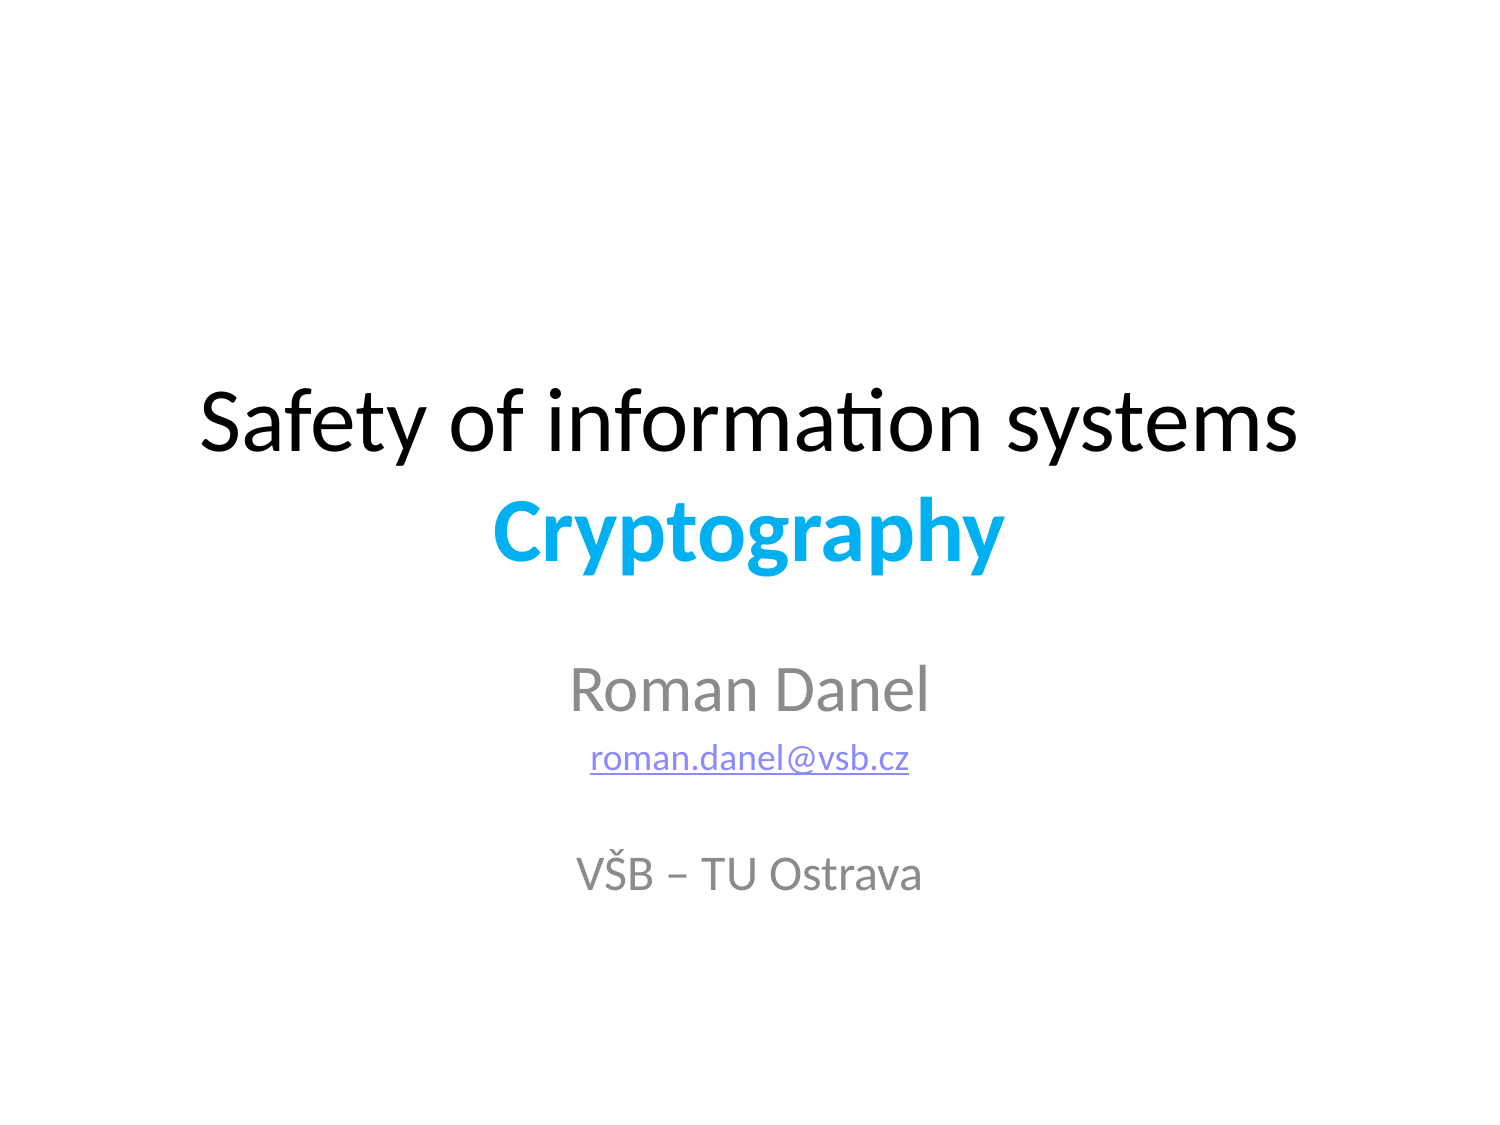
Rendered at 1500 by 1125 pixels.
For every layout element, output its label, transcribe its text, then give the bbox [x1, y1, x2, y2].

subtitle Roman Danel roman.danel@vsb.cz VŠB – TU Ostrava [225, 637, 1275, 925]
text_box Safety of information systems Cryptography [112, 349, 1388, 591]
